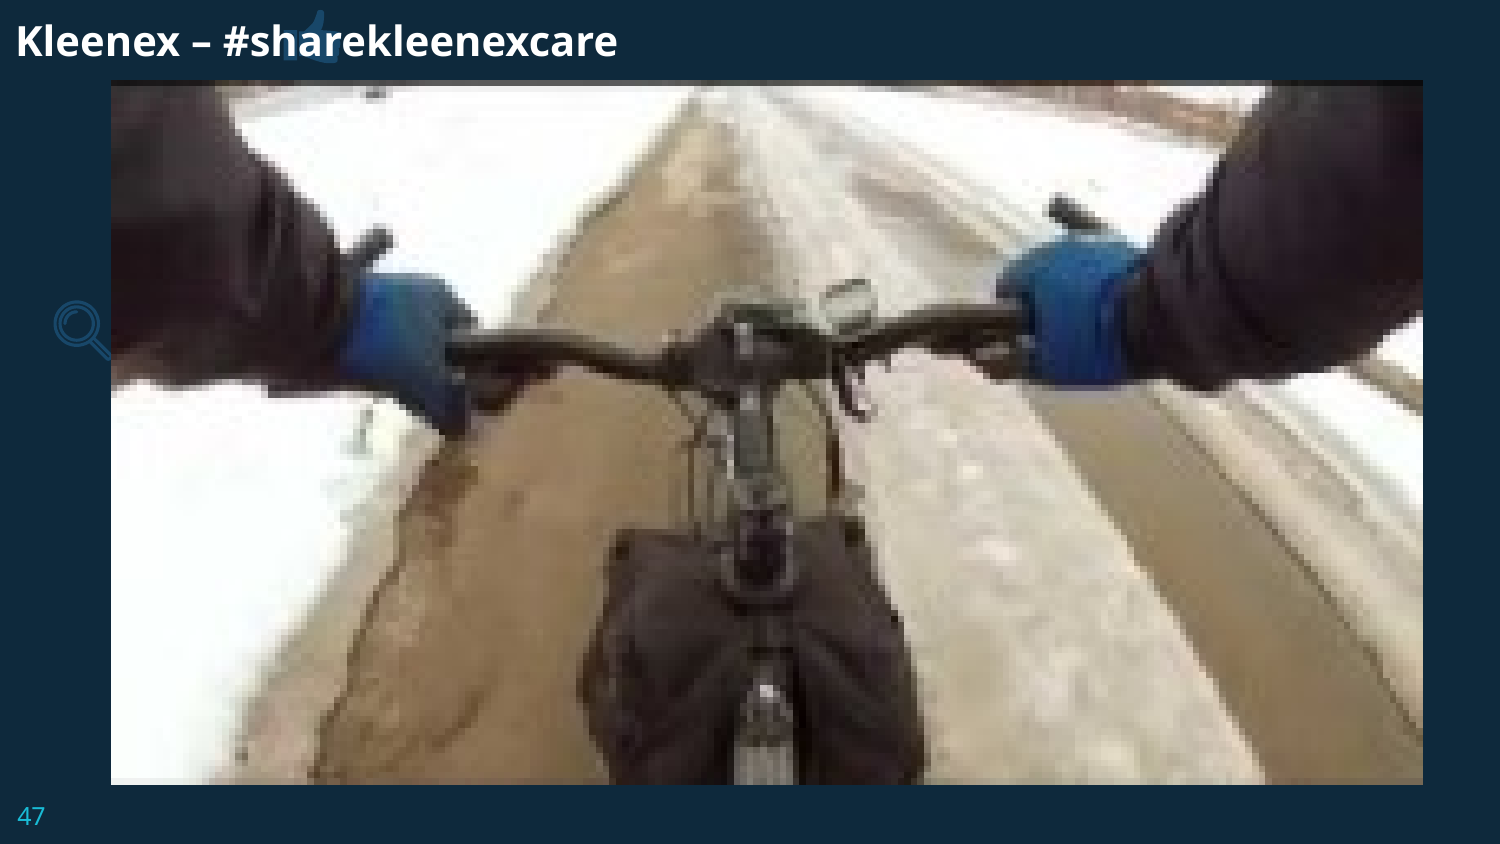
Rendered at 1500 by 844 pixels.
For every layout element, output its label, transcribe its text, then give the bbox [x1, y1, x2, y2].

title Kleenex – #sharekleenexcare [0, 0, 812, 106]
picture [111, 80, 1423, 786]
slide_number 47 [2, 785, 93, 844]
